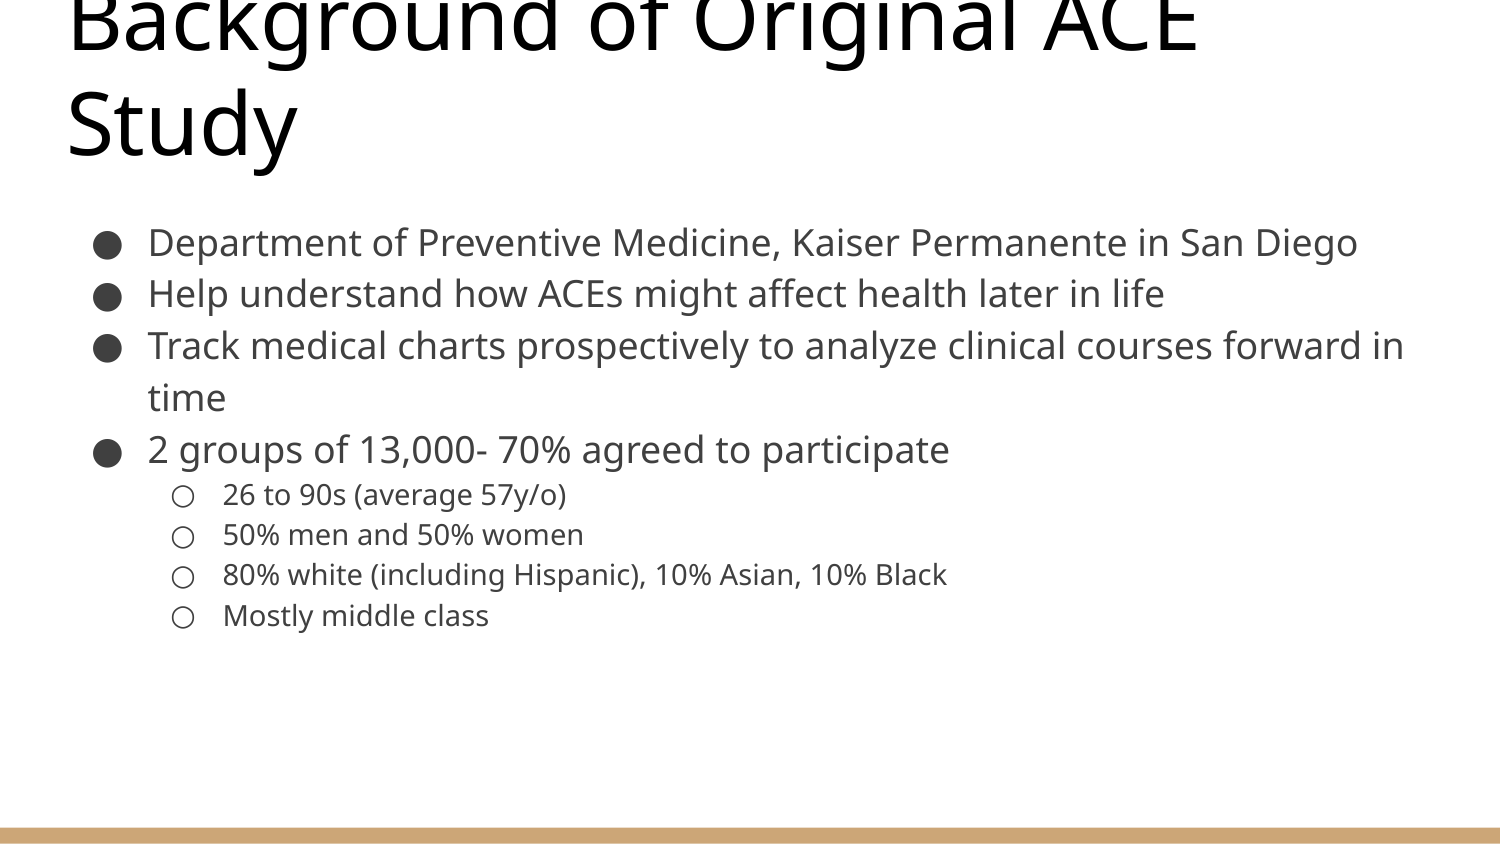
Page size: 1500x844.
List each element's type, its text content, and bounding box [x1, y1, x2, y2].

title Background of Original ACE Study [51, 51, 1449, 189]
text_box 2 groups of 13,000- 70% agreed to participate 26 to 90s (average 57y/o) 50% men and 50% women 80% white (including Hispanic), 10% Asian, 10% Black Mostly middle class [57, 404, 1427, 683]
list Department of Preventive Medicine, Kaiser Permanente in San Diego Help understand how ACEs might affect health later in life Track medical charts prospectively to analyze clinical courses forward in time [57, 196, 1456, 442]
